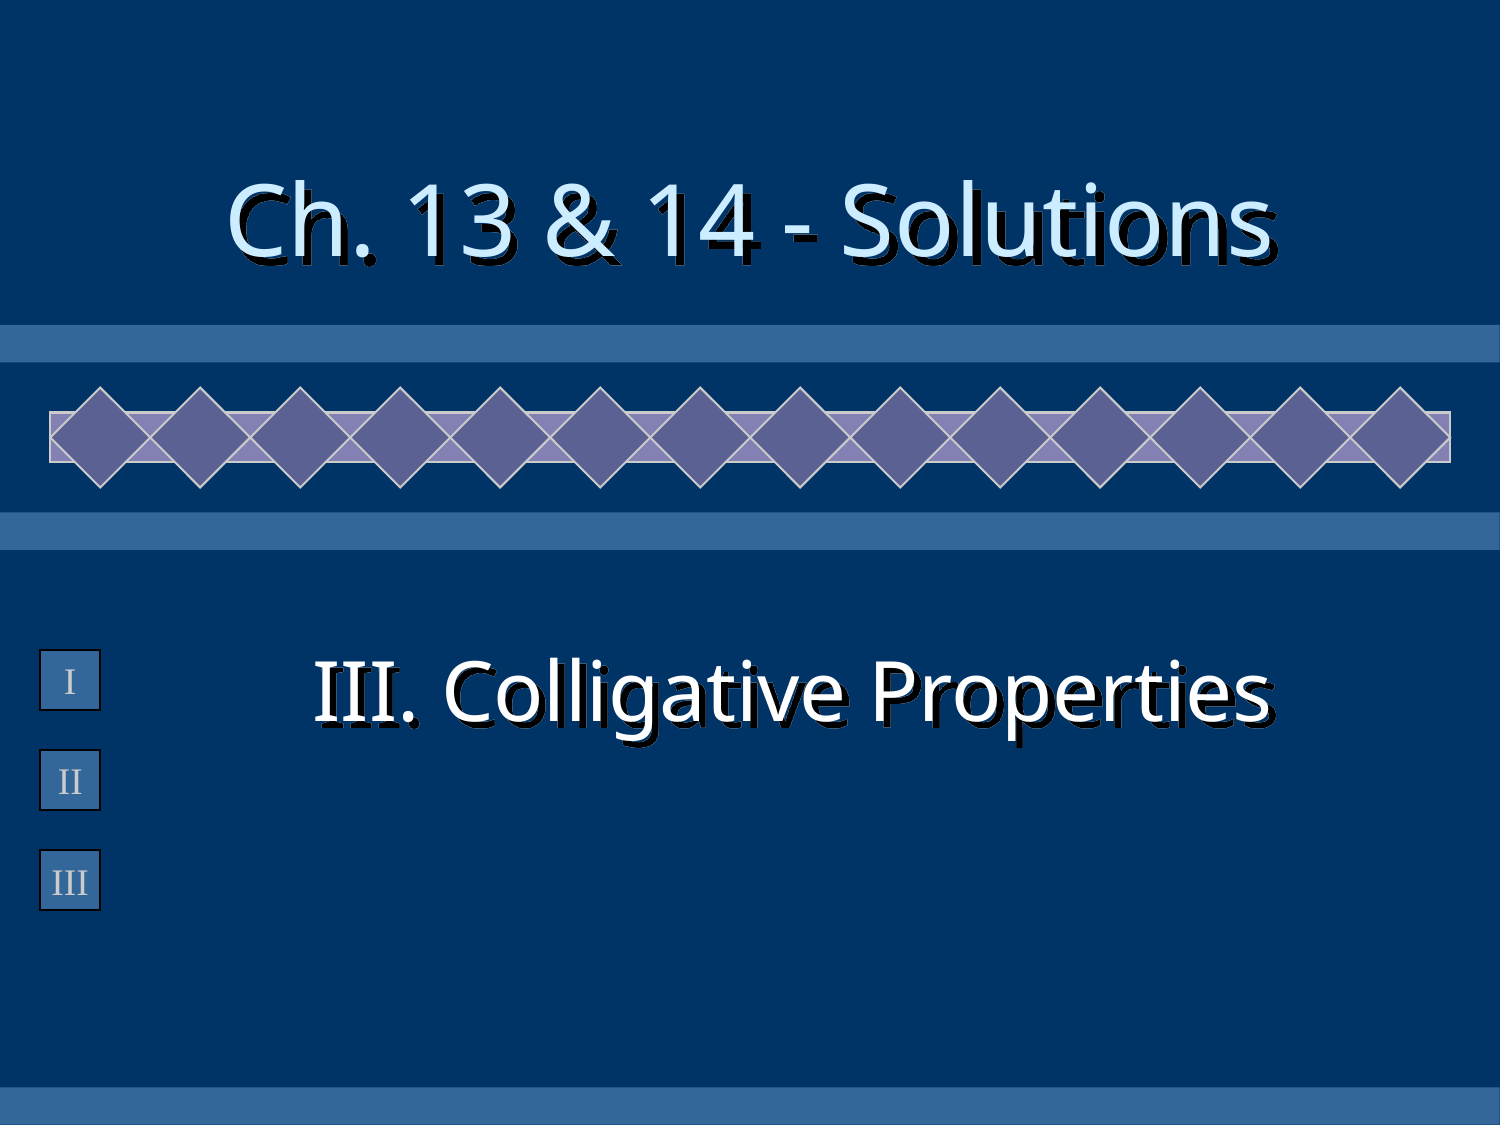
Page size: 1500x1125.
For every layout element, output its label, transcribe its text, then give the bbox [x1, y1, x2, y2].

subtitle Ch. 13 & 14 - Solutions [0, 99, 1500, 285]
title III. Colligative Properties [155, 630, 1431, 819]
